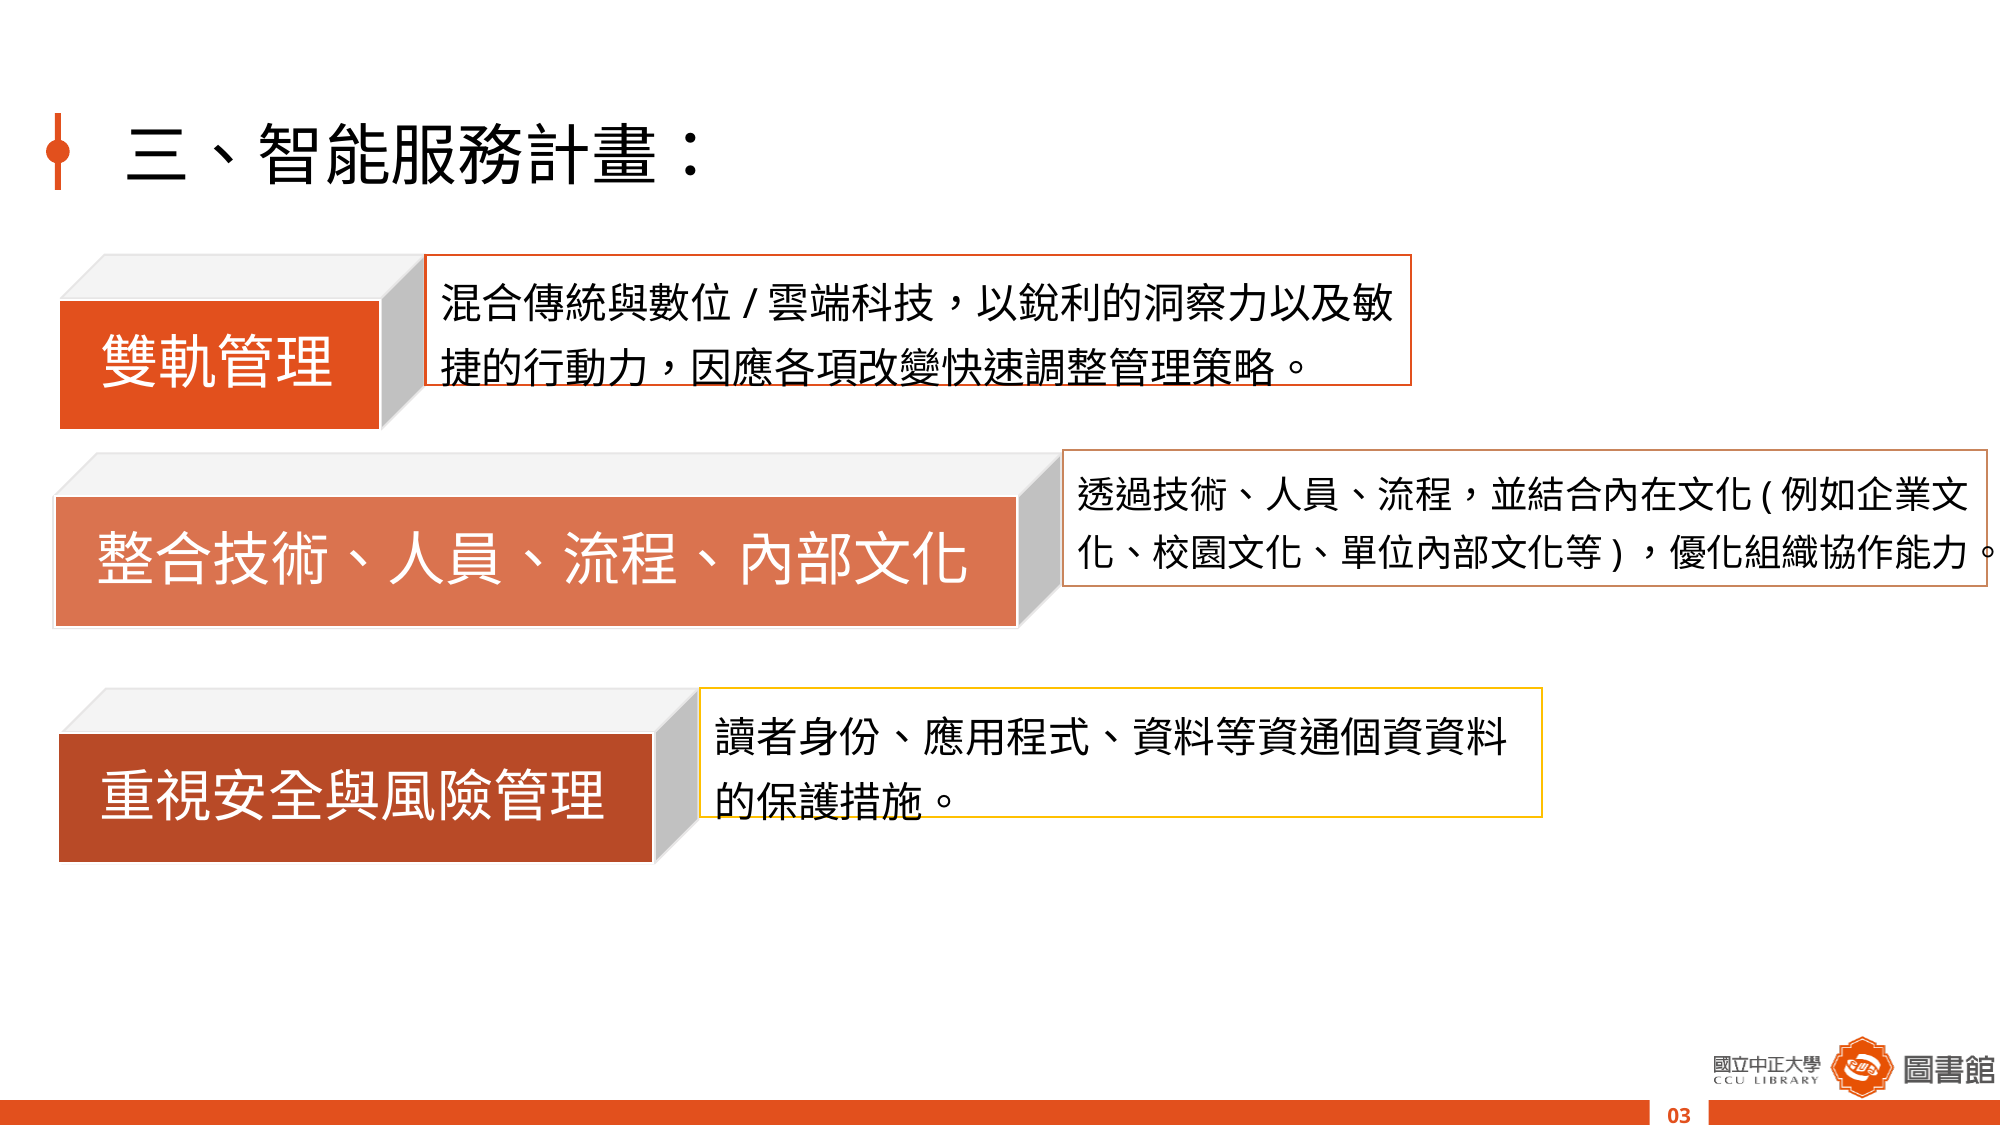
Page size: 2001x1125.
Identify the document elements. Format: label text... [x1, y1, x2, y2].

text_box [0, 1099, 1649, 1125]
text_box [62, 139, 71, 164]
text_box [1710, 1100, 2000, 1125]
picture [1708, 1034, 2000, 1100]
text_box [54, 254, 1988, 864]
text_box [54, 112, 62, 191]
text_box 03 [1649, 1099, 1710, 1125]
text_box 三、智能服務計畫： [109, 105, 1341, 201]
text_box [45, 139, 54, 164]
